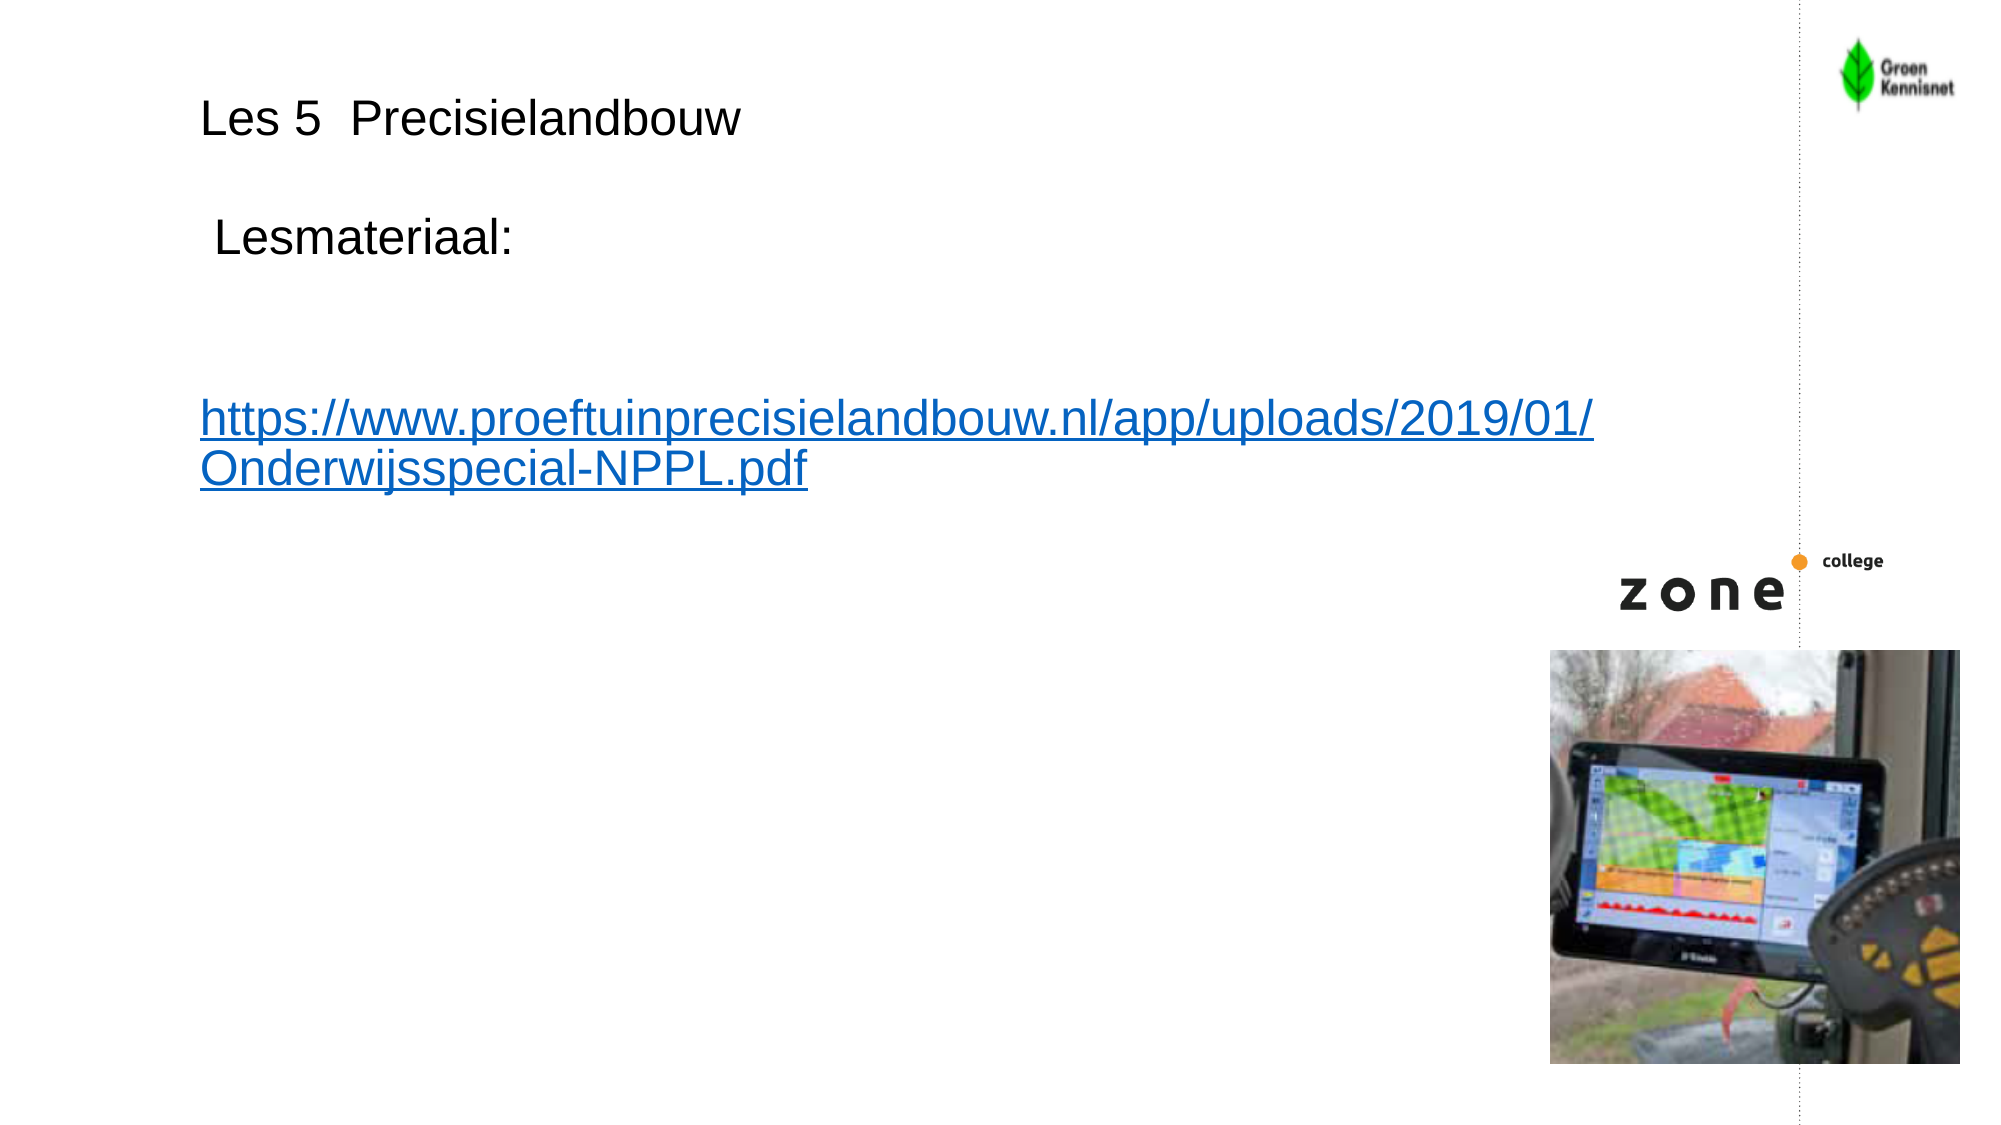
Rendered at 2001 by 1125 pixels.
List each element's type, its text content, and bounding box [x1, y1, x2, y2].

picture [1550, 0, 2001, 1125]
text_box Les 5 Precisielandbouw Lesmateriaal: https://www.proeftuinprecisielandbouw.nl/app/uploads/2019/01/Onderwijsspecial-NPPL.pdf [185, 77, 1612, 1125]
